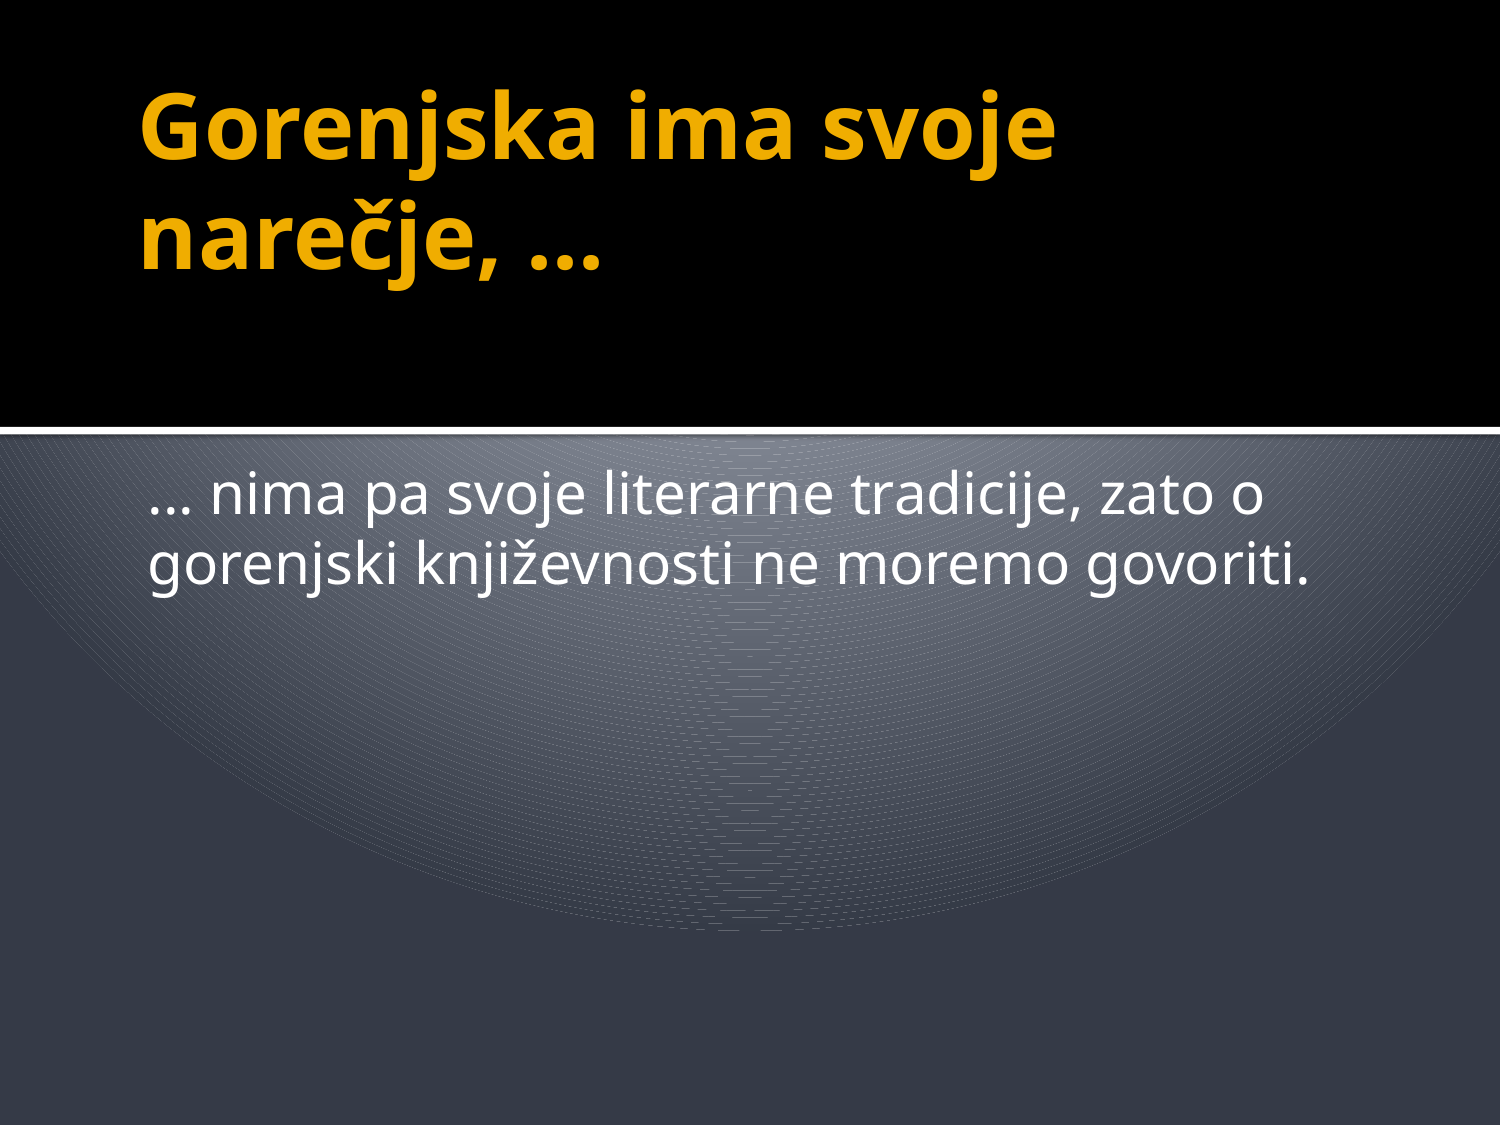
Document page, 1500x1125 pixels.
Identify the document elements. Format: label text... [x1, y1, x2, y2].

list ... nima pa svoje literarne tradicije, zato o gorenjski književnosti ne moremo govoriti. [123, 456, 1440, 646]
title Gorenjska ima svoje narečje, ... [123, 19, 1438, 288]
